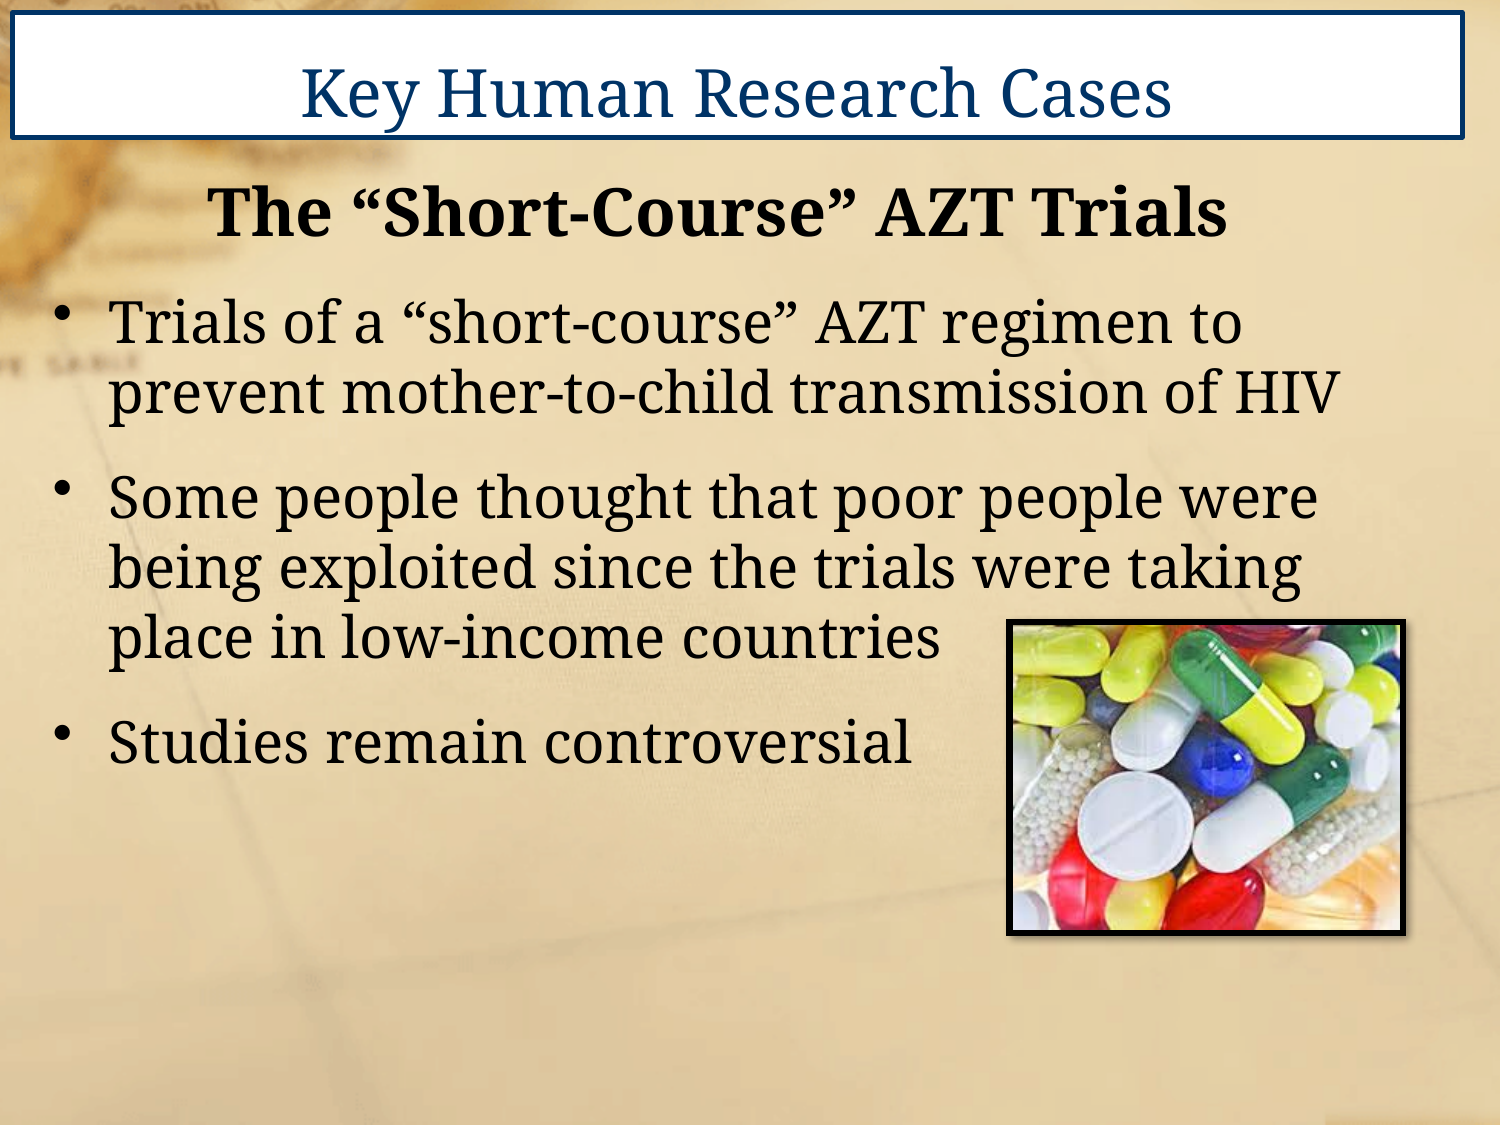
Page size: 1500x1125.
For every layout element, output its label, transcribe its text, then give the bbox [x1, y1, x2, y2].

title Key Human Research Cases [10, 10, 1465, 140]
list The “Short-Course” AZT Trials Trials of a “short-course” AZT regimen to prevent mother-to-child transmission of HIV Some people thought that poor people were being exploited since the trials were taking place in low-income countries Studies remain controversial [37, 162, 1400, 1063]
picture [0, 0, 1500, 1125]
